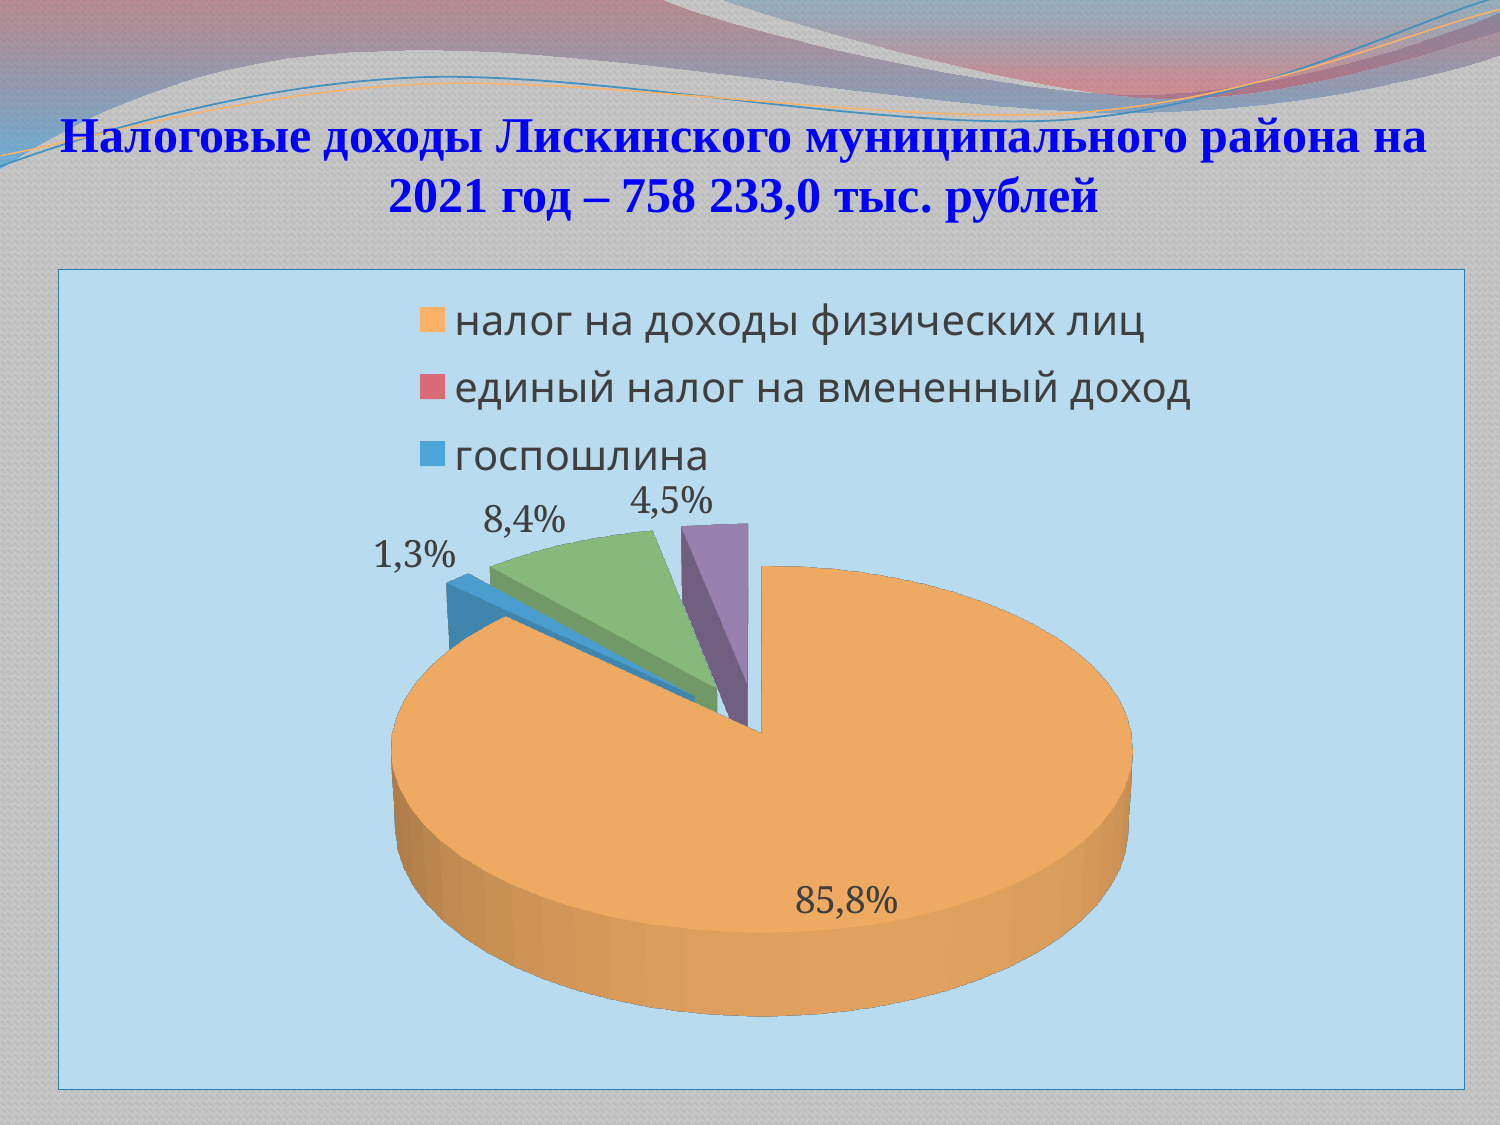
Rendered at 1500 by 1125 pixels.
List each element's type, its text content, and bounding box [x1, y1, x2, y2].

chart [58, 269, 1466, 1091]
title Налоговые доходы Лискинского муниципального района на 2021 год – 758 233,0 тыс. рублей [58, 82, 1430, 223]
